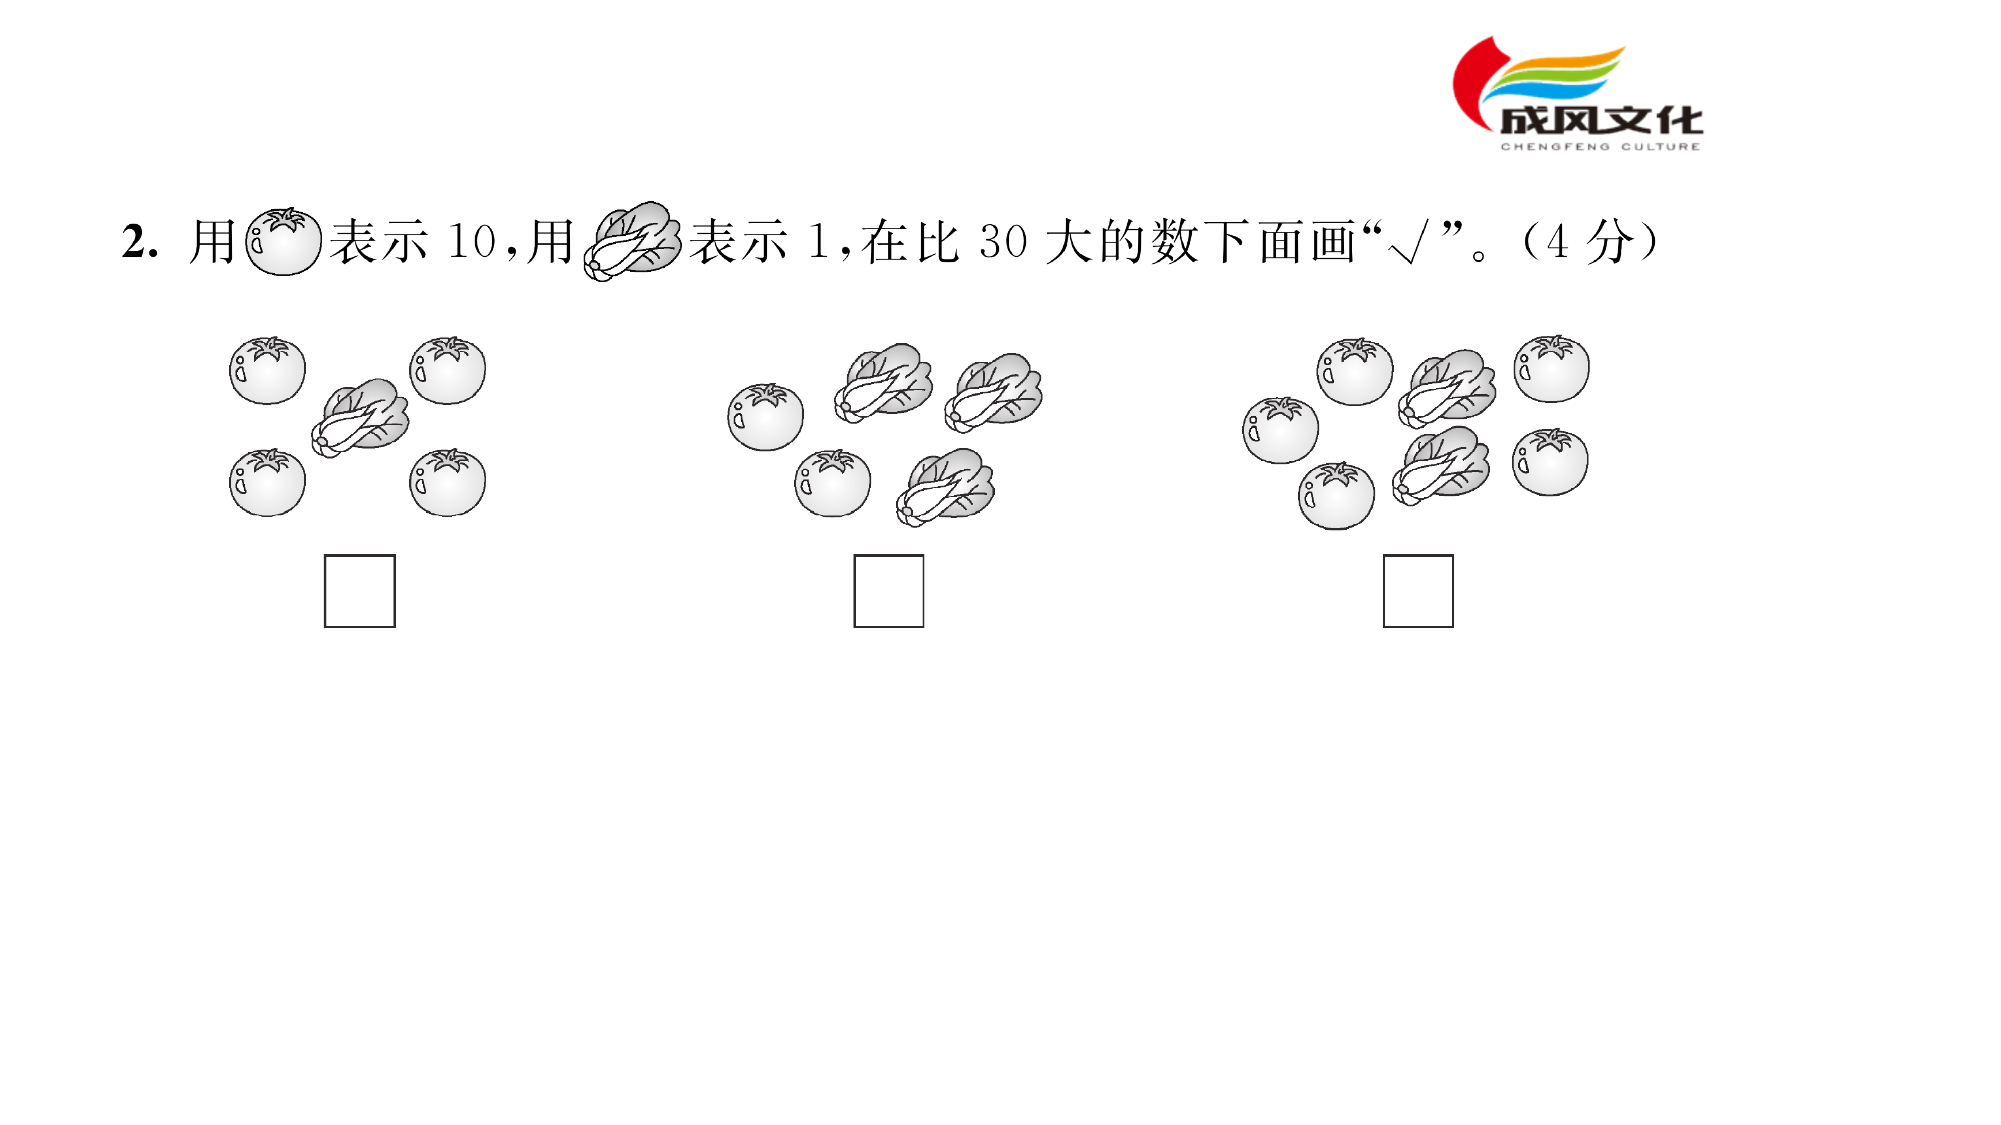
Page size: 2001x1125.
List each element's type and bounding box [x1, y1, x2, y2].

picture [118, 30, 2000, 662]
